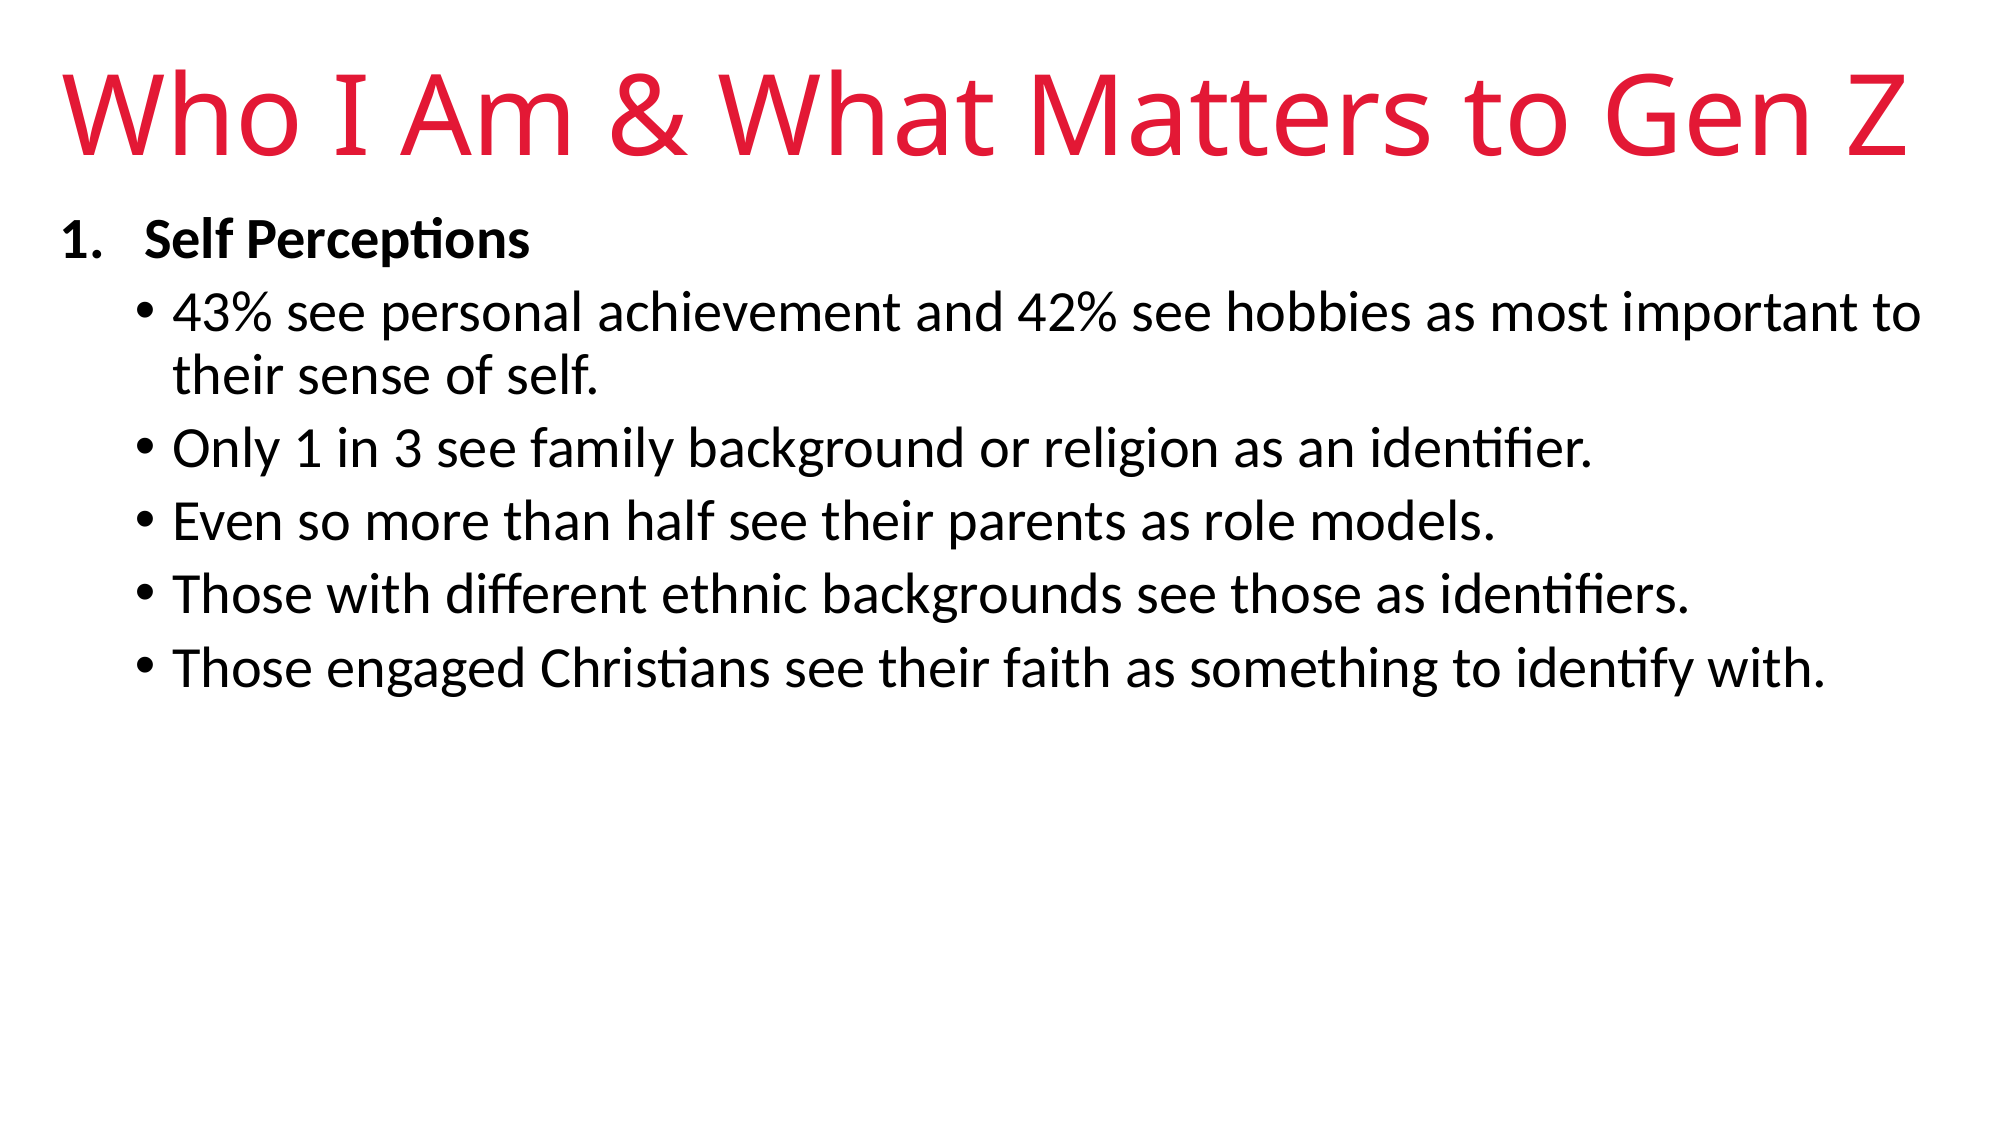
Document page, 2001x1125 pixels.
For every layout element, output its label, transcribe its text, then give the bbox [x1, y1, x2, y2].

title Who I Am & What Matters to Gen Z [46, 36, 1954, 201]
list Self Perceptions 43% see personal achievement and 42% see hobbies as most important to their sense of self. Only 1 in 3 see family background or religion as an identifier. Even so more than half see their parents as role models. Those with different ethnic backgrounds see those as identifiers. Those engaged Christians see their faith as something to identify with. [44, 200, 1952, 1089]
